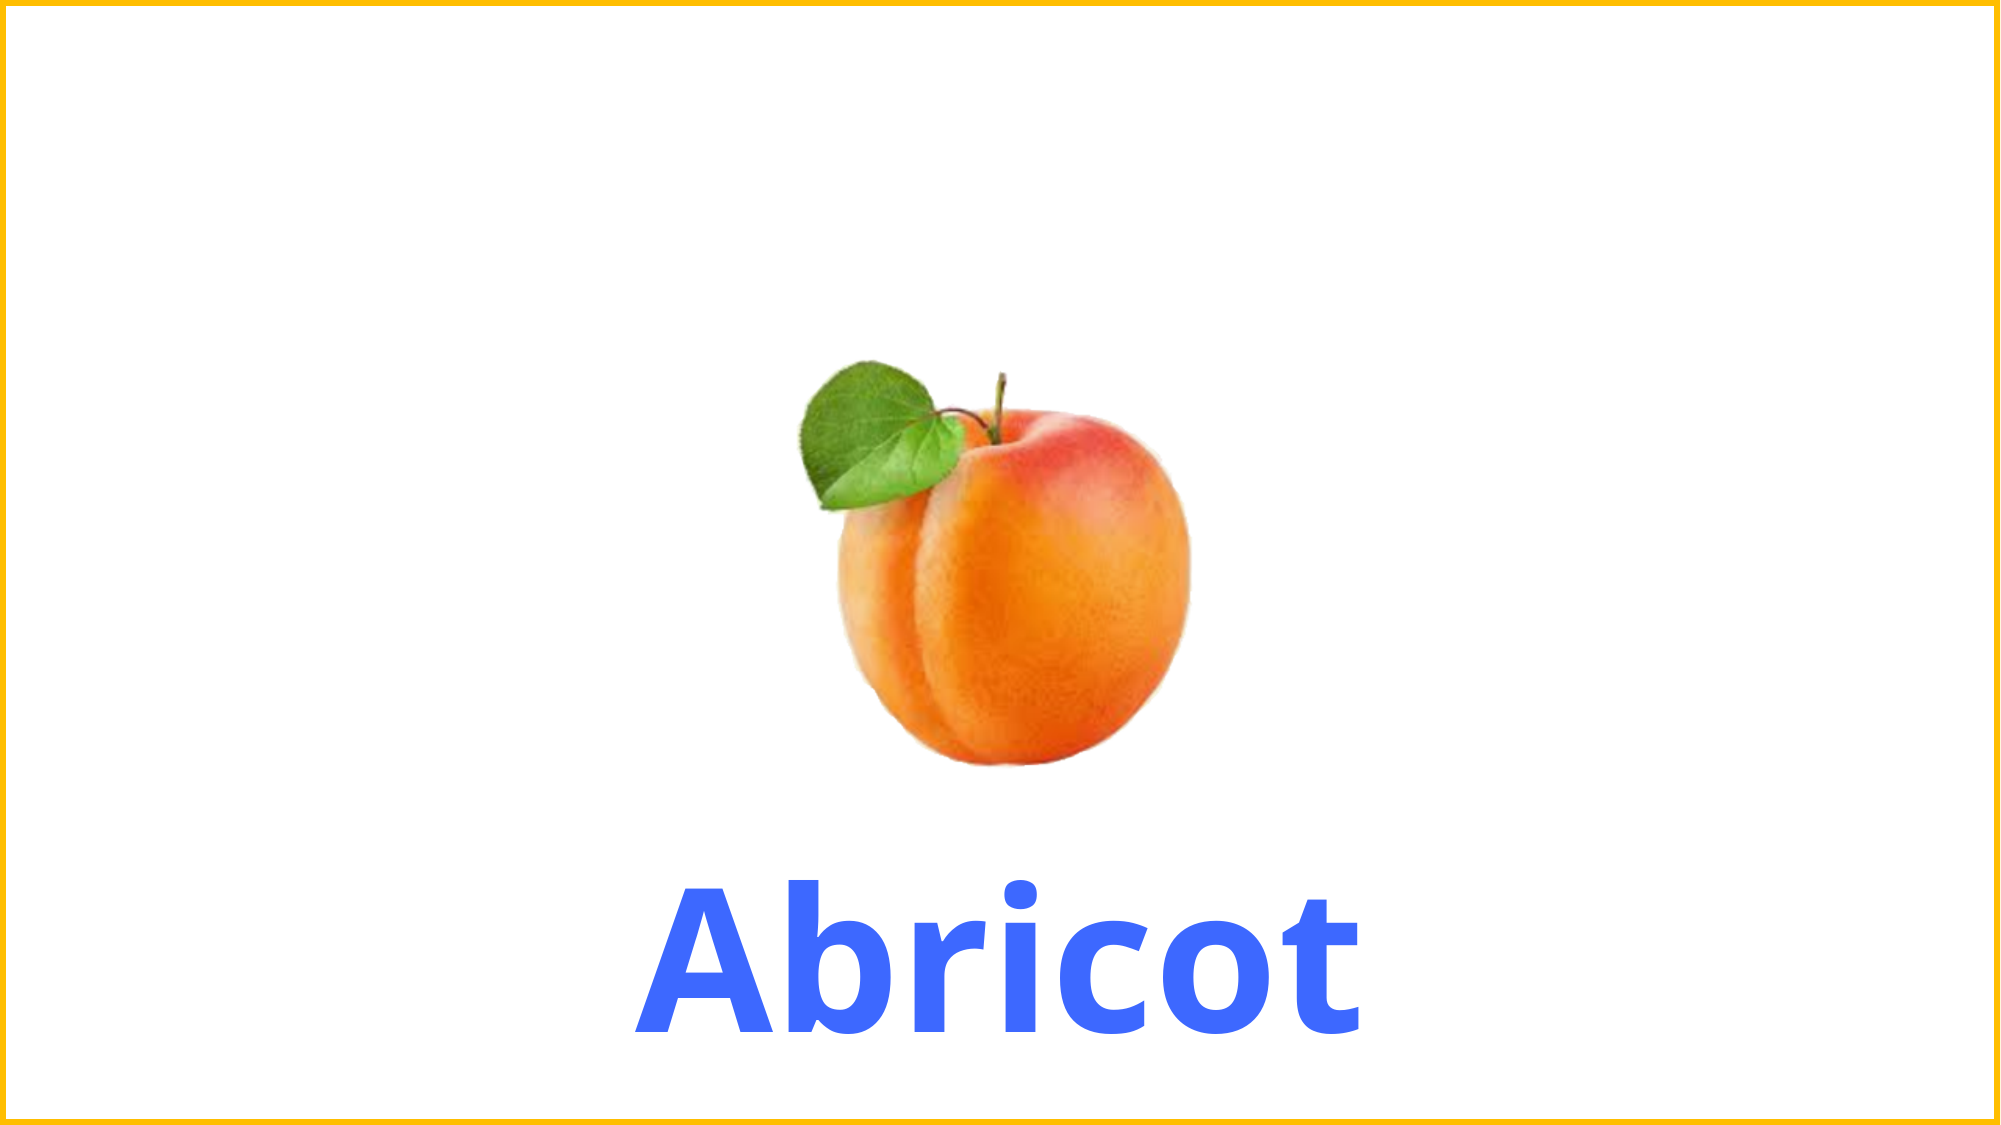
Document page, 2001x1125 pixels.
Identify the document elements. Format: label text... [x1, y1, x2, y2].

title Abricot [137, 859, 1863, 1077]
picture [781, 338, 1219, 786]
